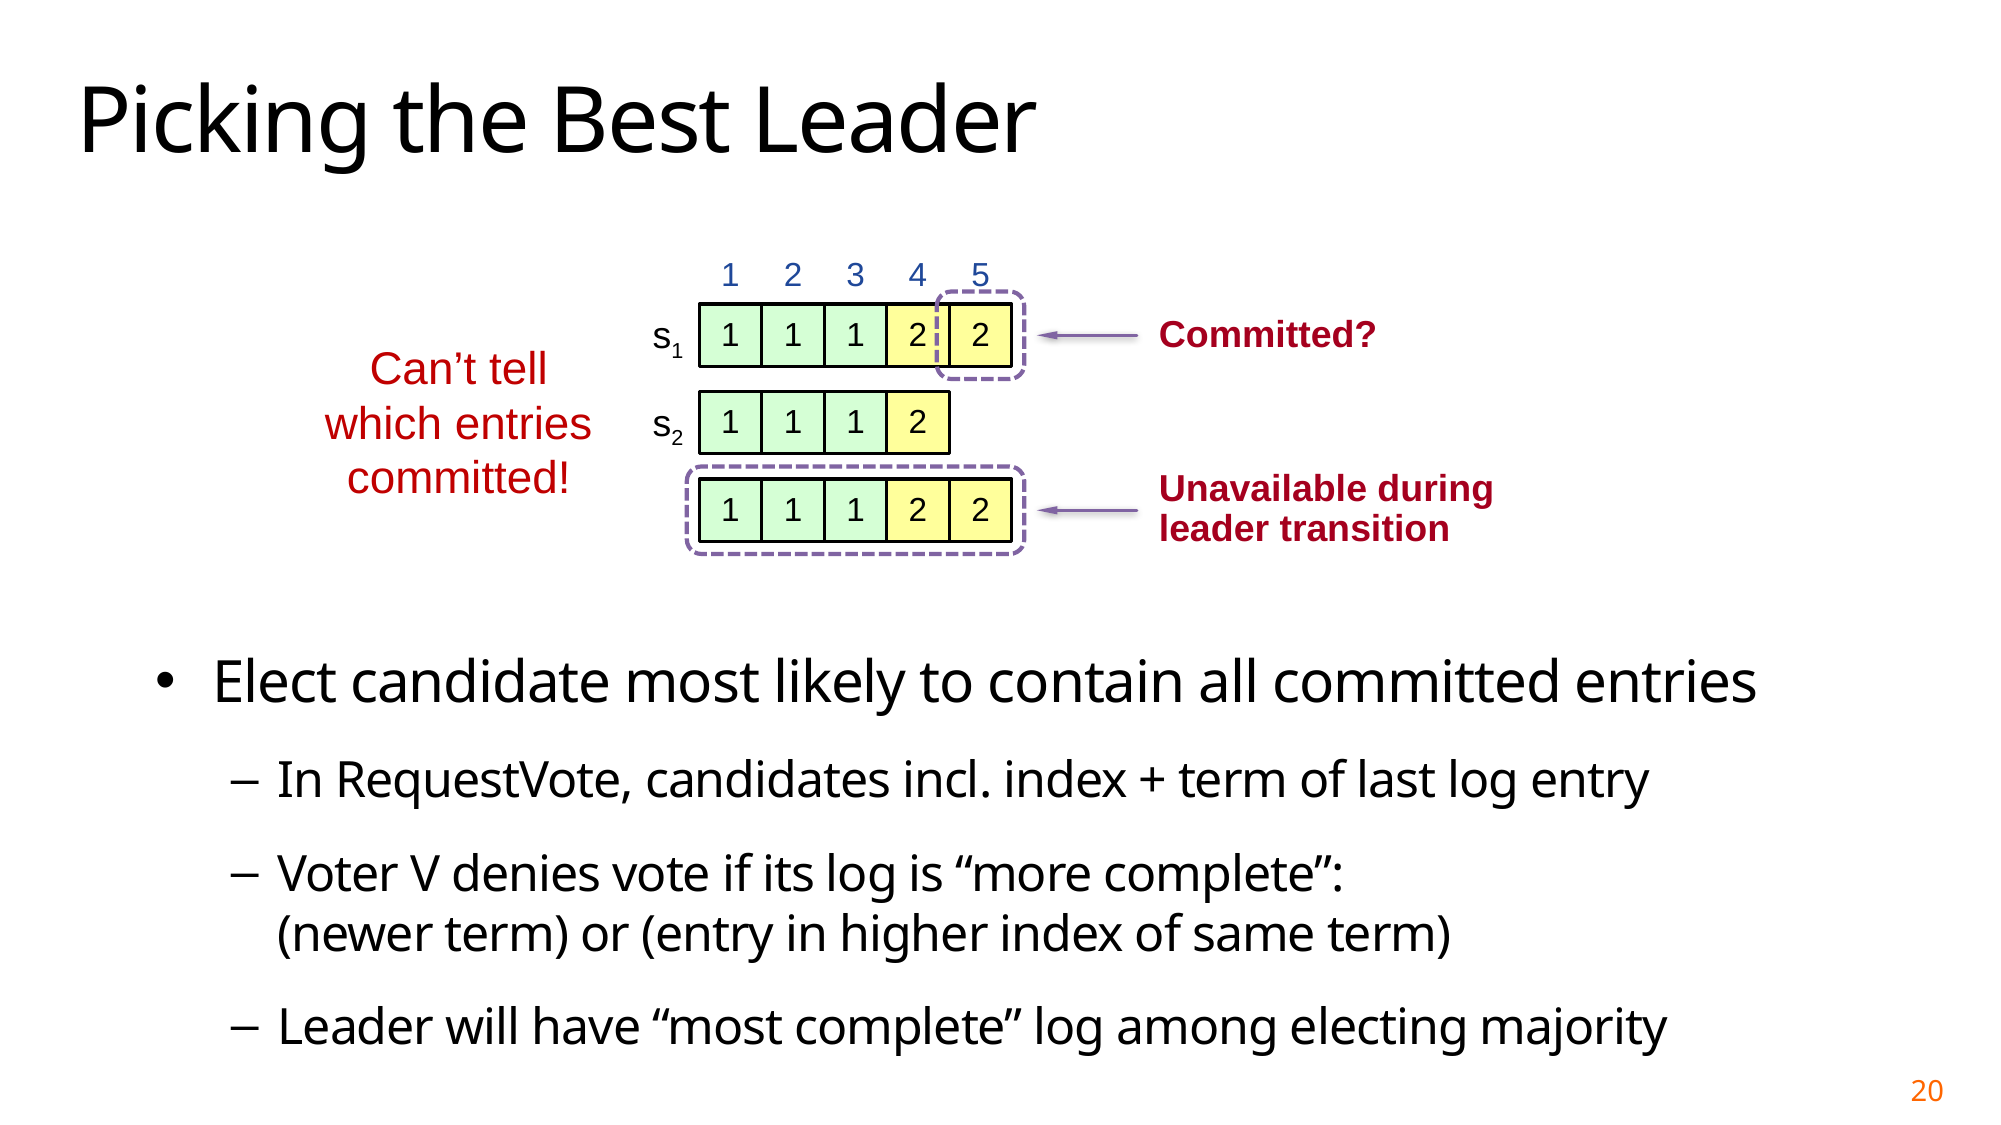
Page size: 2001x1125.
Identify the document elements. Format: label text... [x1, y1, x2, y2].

text_box 1 [760, 389, 822, 456]
text_box 1 [822, 389, 889, 456]
text_box Can’t tell which entries committed! [298, 330, 620, 511]
text_box 3 [824, 245, 886, 301]
list Elect candidate most likely to contain all committed entries In RequestVote, candidates incl. index + term of last log entry Voter V denies vote if its log is “more complete”: (newer term) or (entry in higher index of same term) Leader will have “most complete” log among electing majority [149, 638, 1911, 1112]
text_box 1 [822, 302, 889, 369]
text_box 4 [886, 245, 949, 301]
text_box 1 [697, 302, 760, 369]
text_box 1 [699, 245, 761, 301]
text_box s1 [636, 311, 700, 363]
text_box s2 [636, 399, 700, 451]
text_box 5 [949, 245, 1012, 289]
text_box 1 [697, 389, 760, 456]
slide_number 20 [1483, 1074, 1950, 1110]
text_box 2 [889, 389, 951, 456]
text_box 2 [761, 245, 824, 301]
text_box 2 [889, 302, 931, 369]
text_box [936, 291, 1460, 380]
title Picking the Best Leader [61, 2, 1955, 179]
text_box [686, 466, 1575, 555]
text_box 1 [760, 302, 822, 369]
